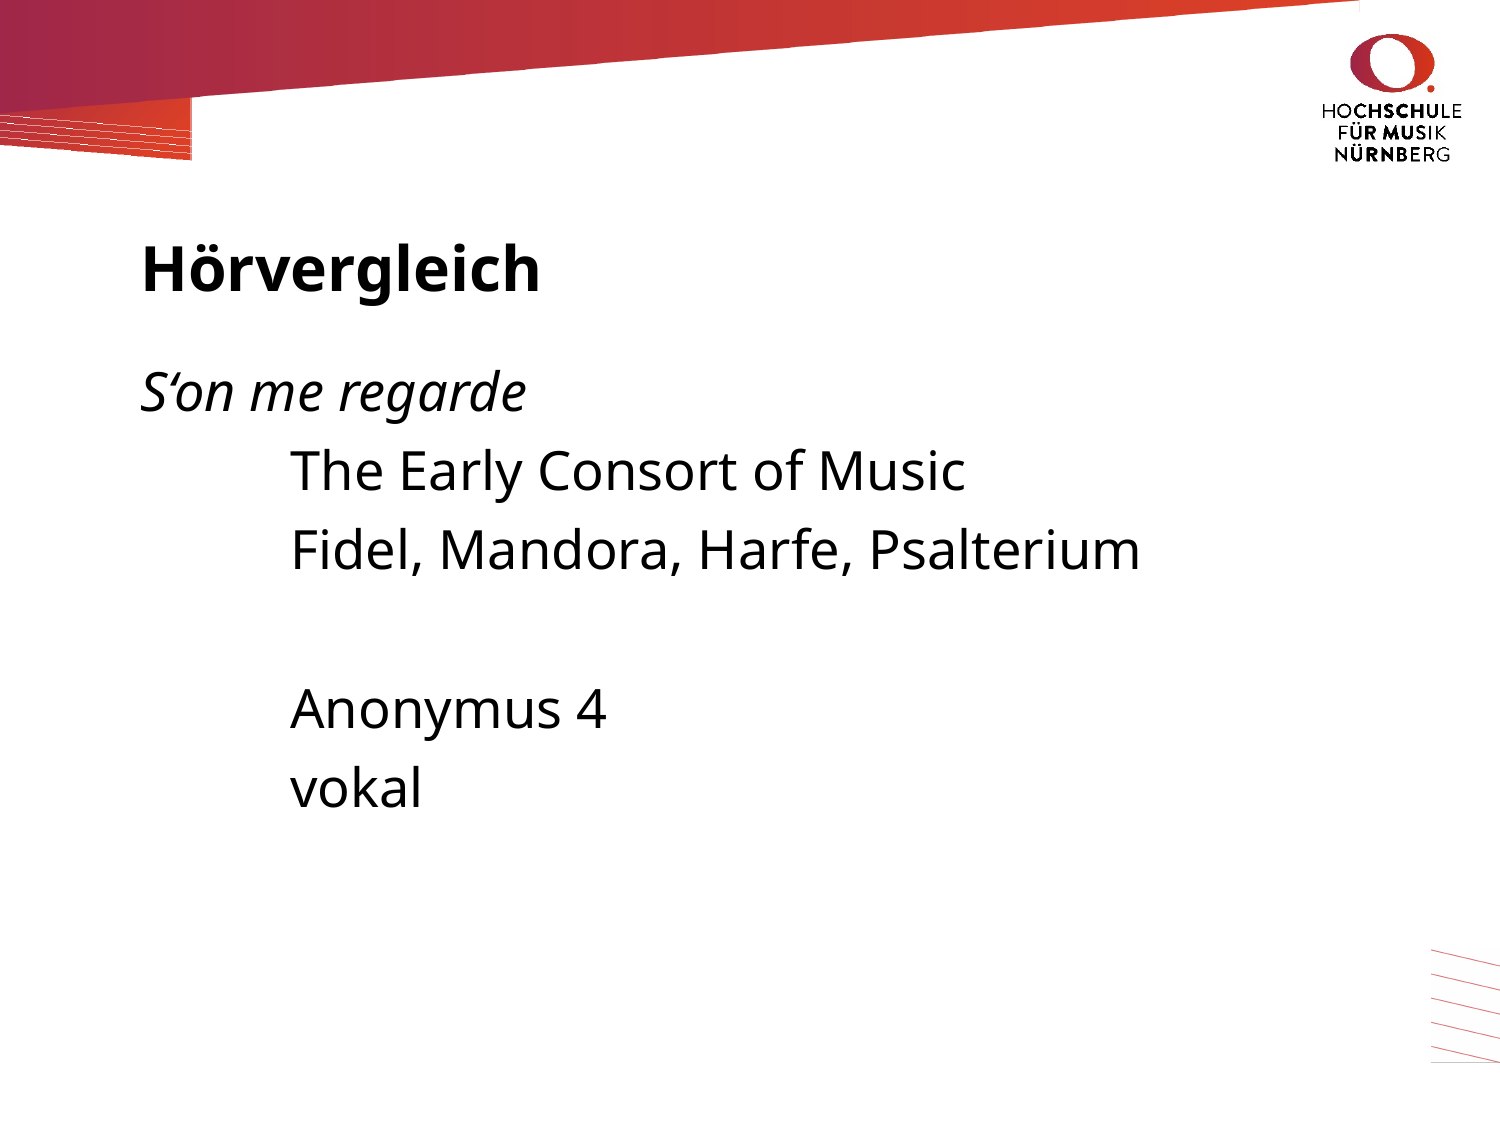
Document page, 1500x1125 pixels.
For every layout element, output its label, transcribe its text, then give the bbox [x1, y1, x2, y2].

list S‘on me regarde The Early Consort of Music Fidel, Mandora, Harfe, Psalterium Anonymus 4 vokal [125, 356, 1420, 998]
picture [0, 0, 1485, 196]
picture [1431, 949, 1500, 1063]
title Hörvergleich [125, 185, 1420, 356]
